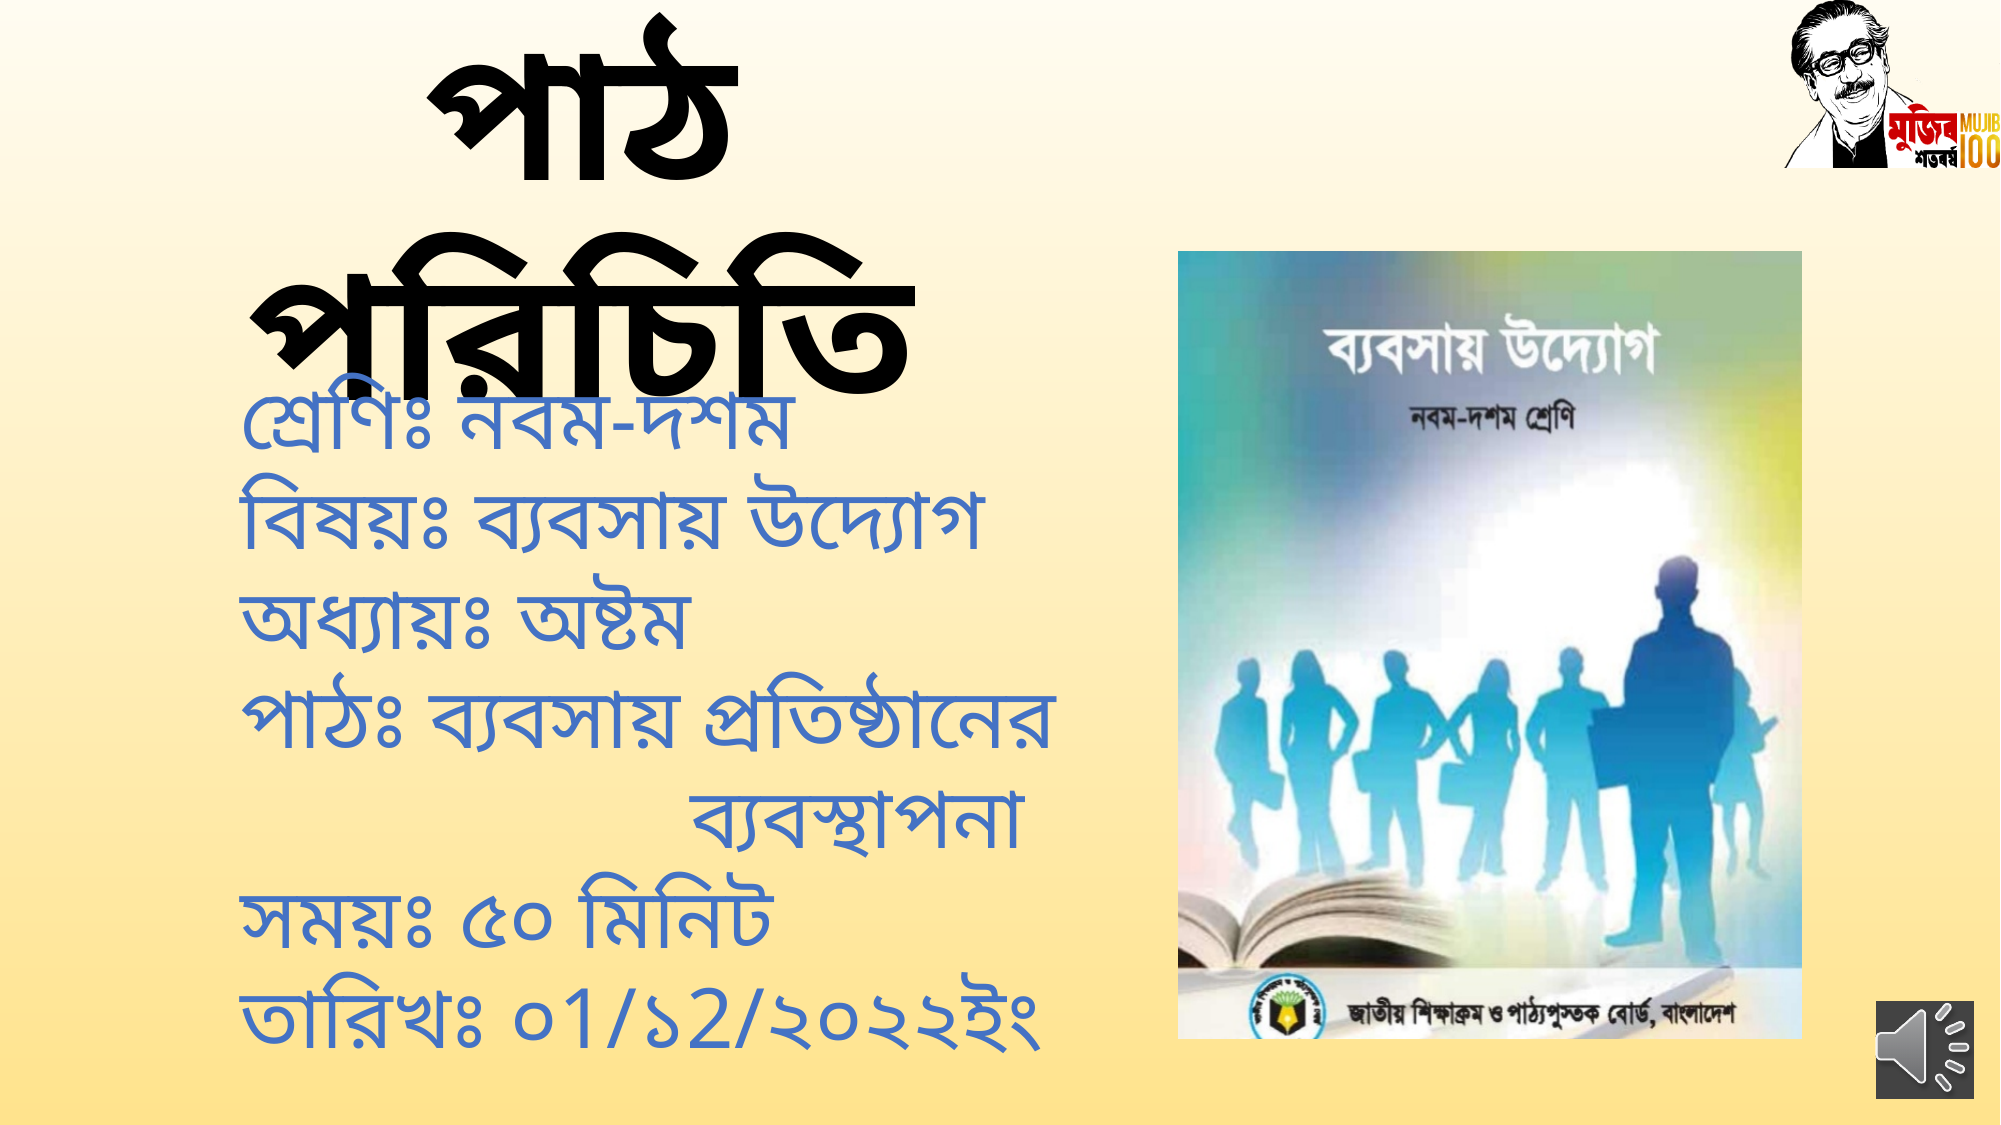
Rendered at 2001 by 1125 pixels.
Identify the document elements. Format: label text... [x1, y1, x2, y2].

text_box শ্রেণিঃ নবম-দশম বিষয়ঃ ব্যবসায় উদ্যোগ অধ্যায়ঃ অষ্টম পাঠঃ ব্যবসায় প্রতিষ্ঠানের ব্যবস্থাপনা সময়ঃ ৫০ মিনিট তারিখঃ ০1/১2/২০২২ইং [193, 397, 1122, 1034]
picture [1874, 999, 1975, 1100]
picture [1784, 0, 2000, 168]
picture [1178, 251, 1802, 1039]
text_box পাঠ পরিচিতি [179, 130, 982, 305]
